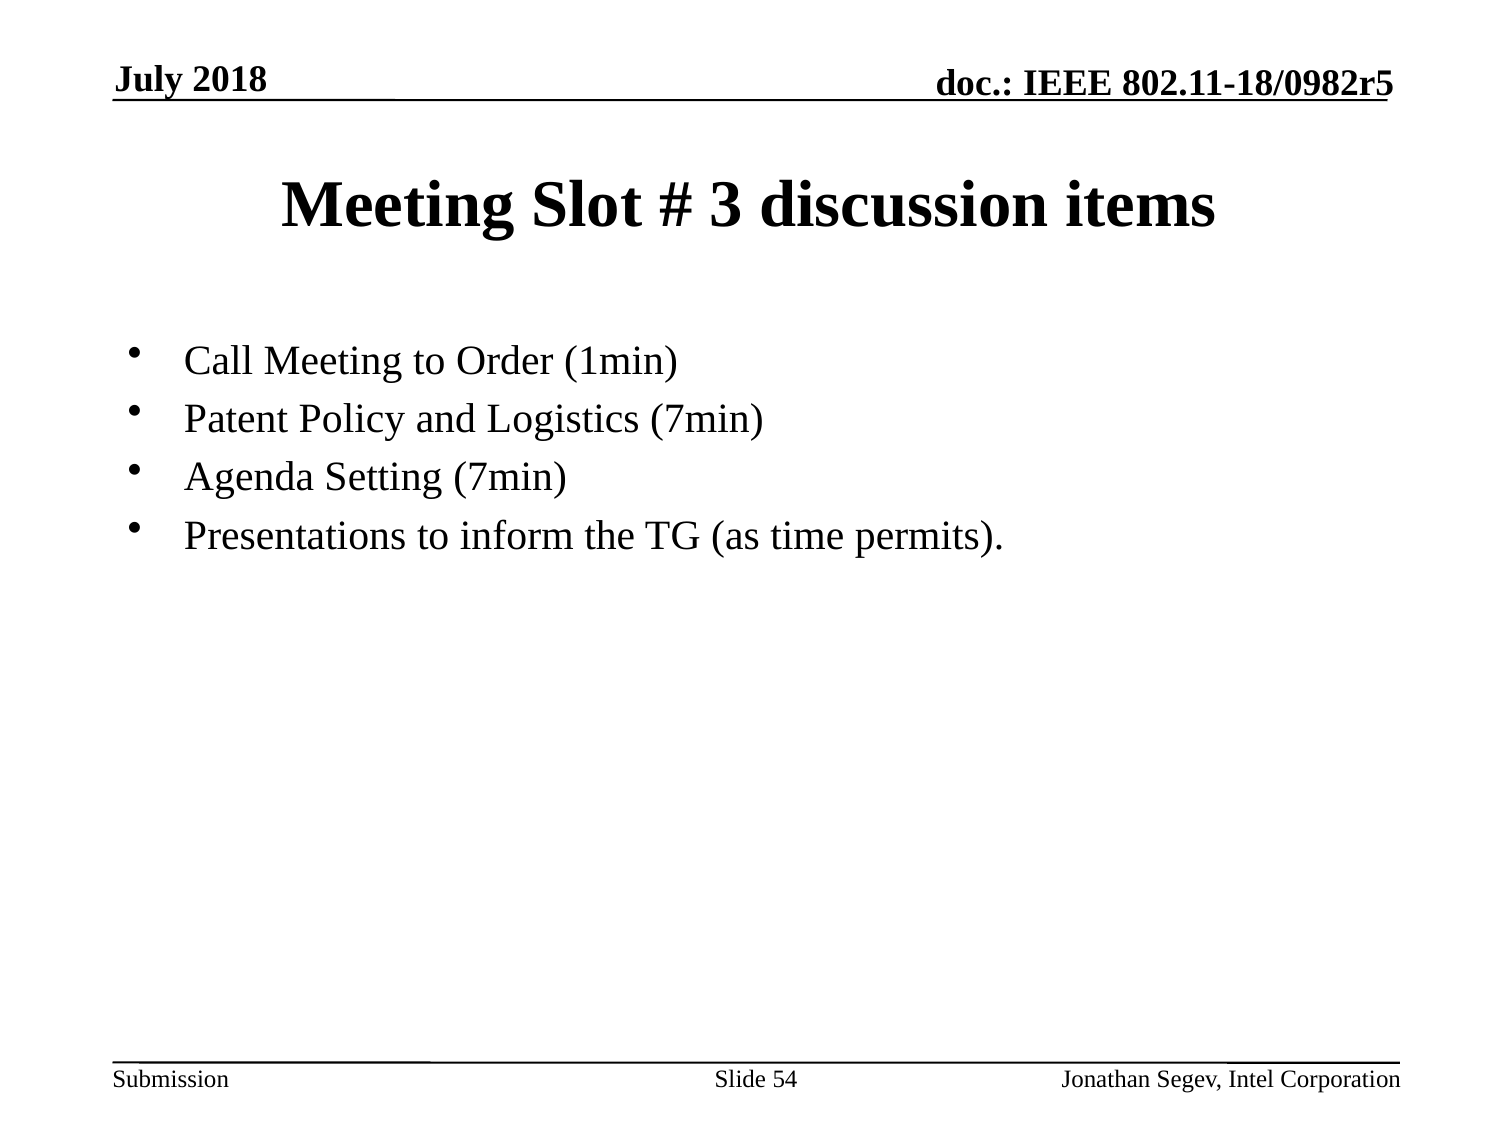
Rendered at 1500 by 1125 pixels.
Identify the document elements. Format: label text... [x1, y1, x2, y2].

slide_number Slide 54 [712, 1061, 800, 1123]
footer Jonathan Segev, Intel Corporation [878, 1061, 1402, 1093]
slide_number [114, 54, 423, 100]
title Meeting Slot # 3 discussion items [112, 112, 1388, 288]
list Call Meeting to Order (1min) Patent Policy and Logistics (7min) Agenda Setting (7min) Presentations to inform the TG (as time permits). [112, 324, 1388, 1000]
